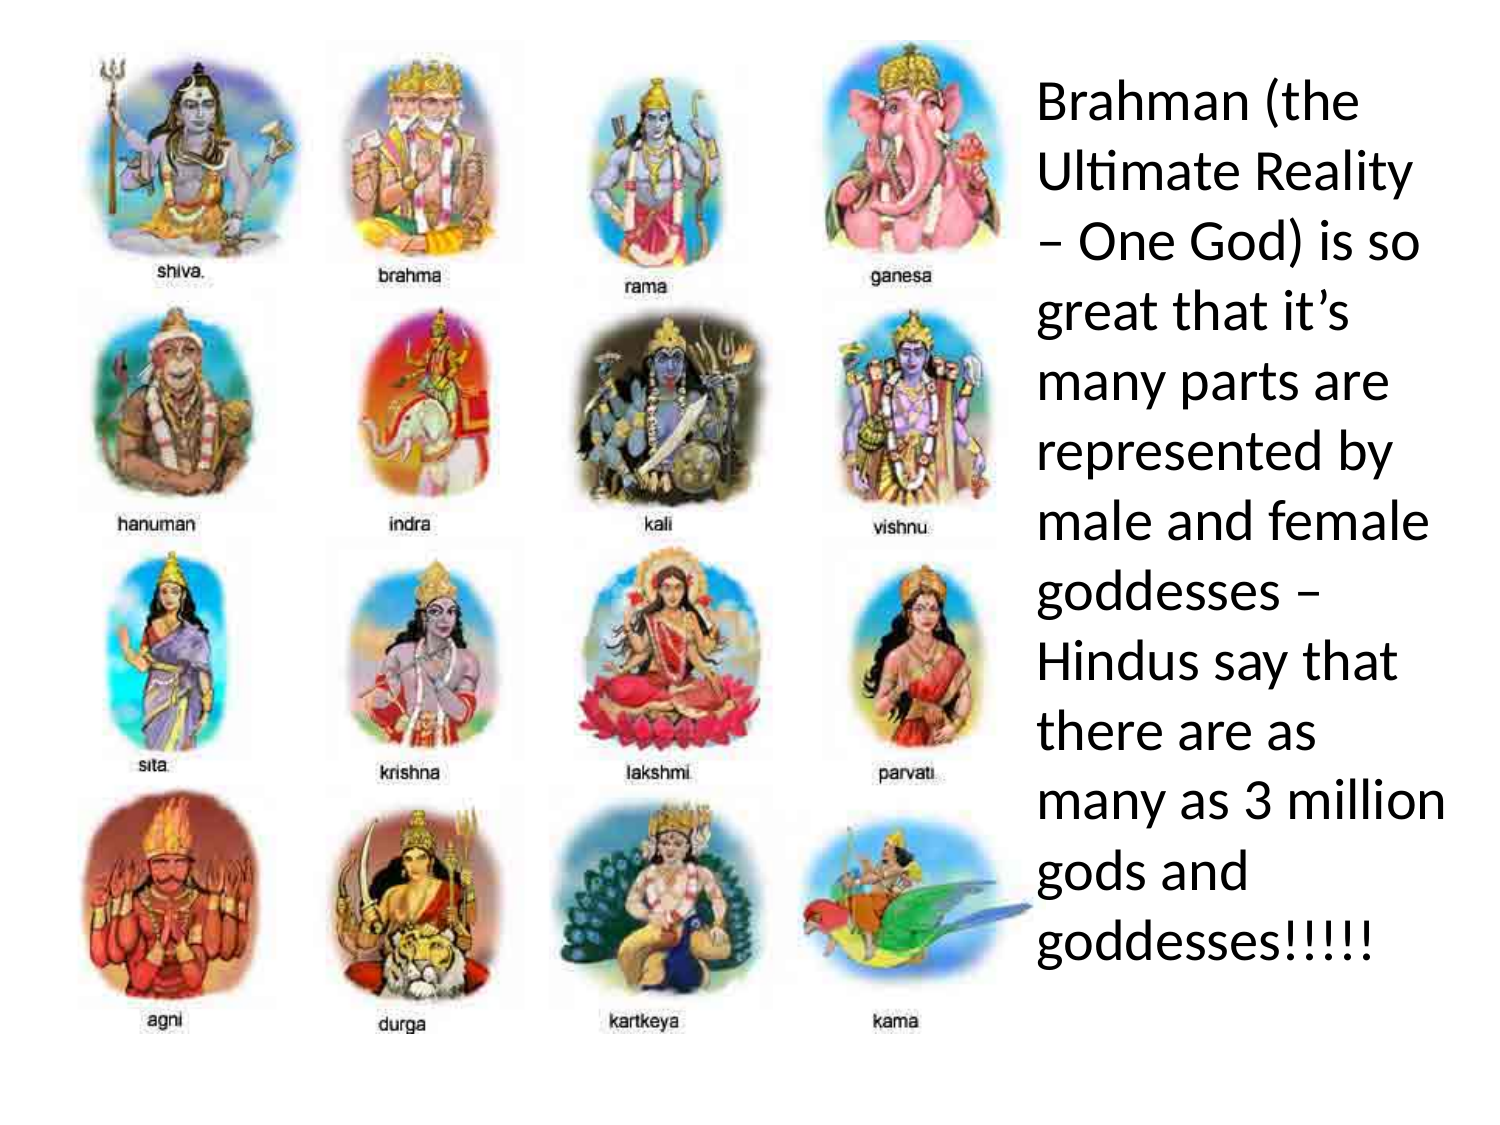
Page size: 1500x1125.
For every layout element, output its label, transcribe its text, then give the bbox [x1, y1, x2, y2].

picture [52, 40, 1046, 1034]
text_box Brahman (the Ultimate Reality – One God) is so great that it’s many parts are represented by male and female goddesses – Hindus say that there are as many as 3 million gods and goddesses!!!!! [1049, 54, 1471, 980]
